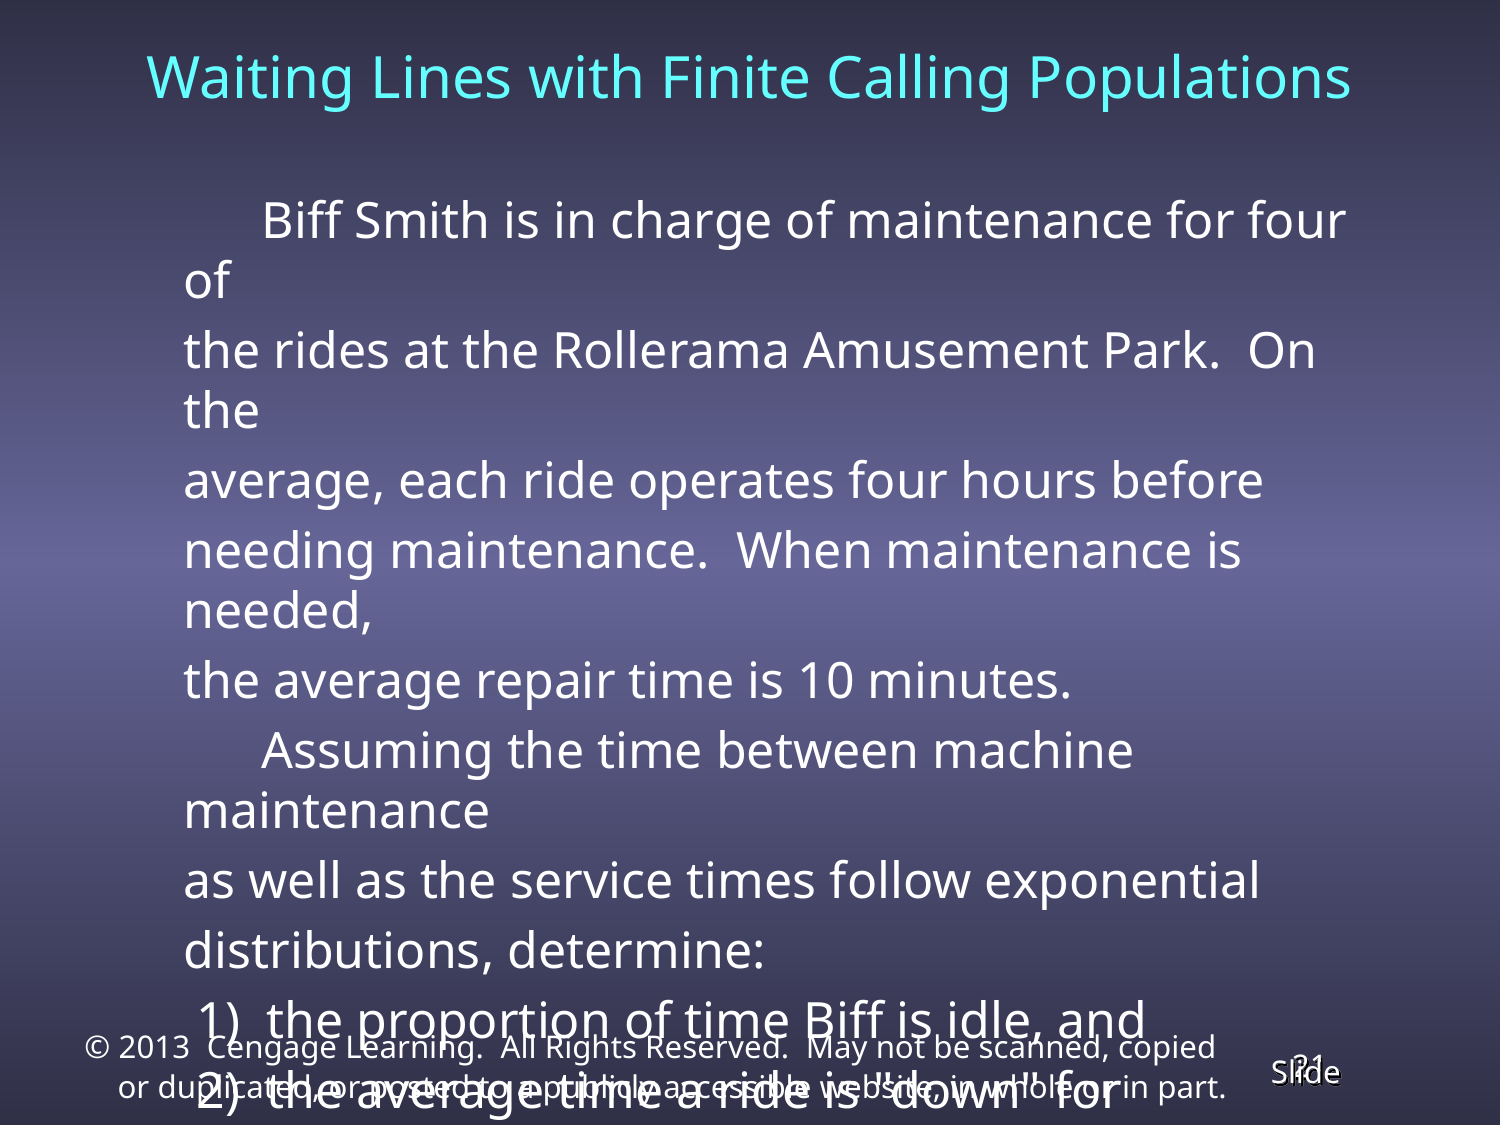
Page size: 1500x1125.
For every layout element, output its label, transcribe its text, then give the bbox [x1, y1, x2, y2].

list Biff Smith is in charge of maintenance for four of the rides at the Rollerama Amusement Park. On the average, each ride operates four hours before needing maintenance. When maintenance is needed, the average repair time is 10 minutes. Assuming the time between machine maintenance as well as the service times follow exponential distributions, determine: 1) the proportion of time Biff is idle, and 2) the average time a ride is "down" for maintenance. [112, 180, 1397, 1009]
title Waiting Lines with Finite Calling Populations [111, 8, 1388, 143]
